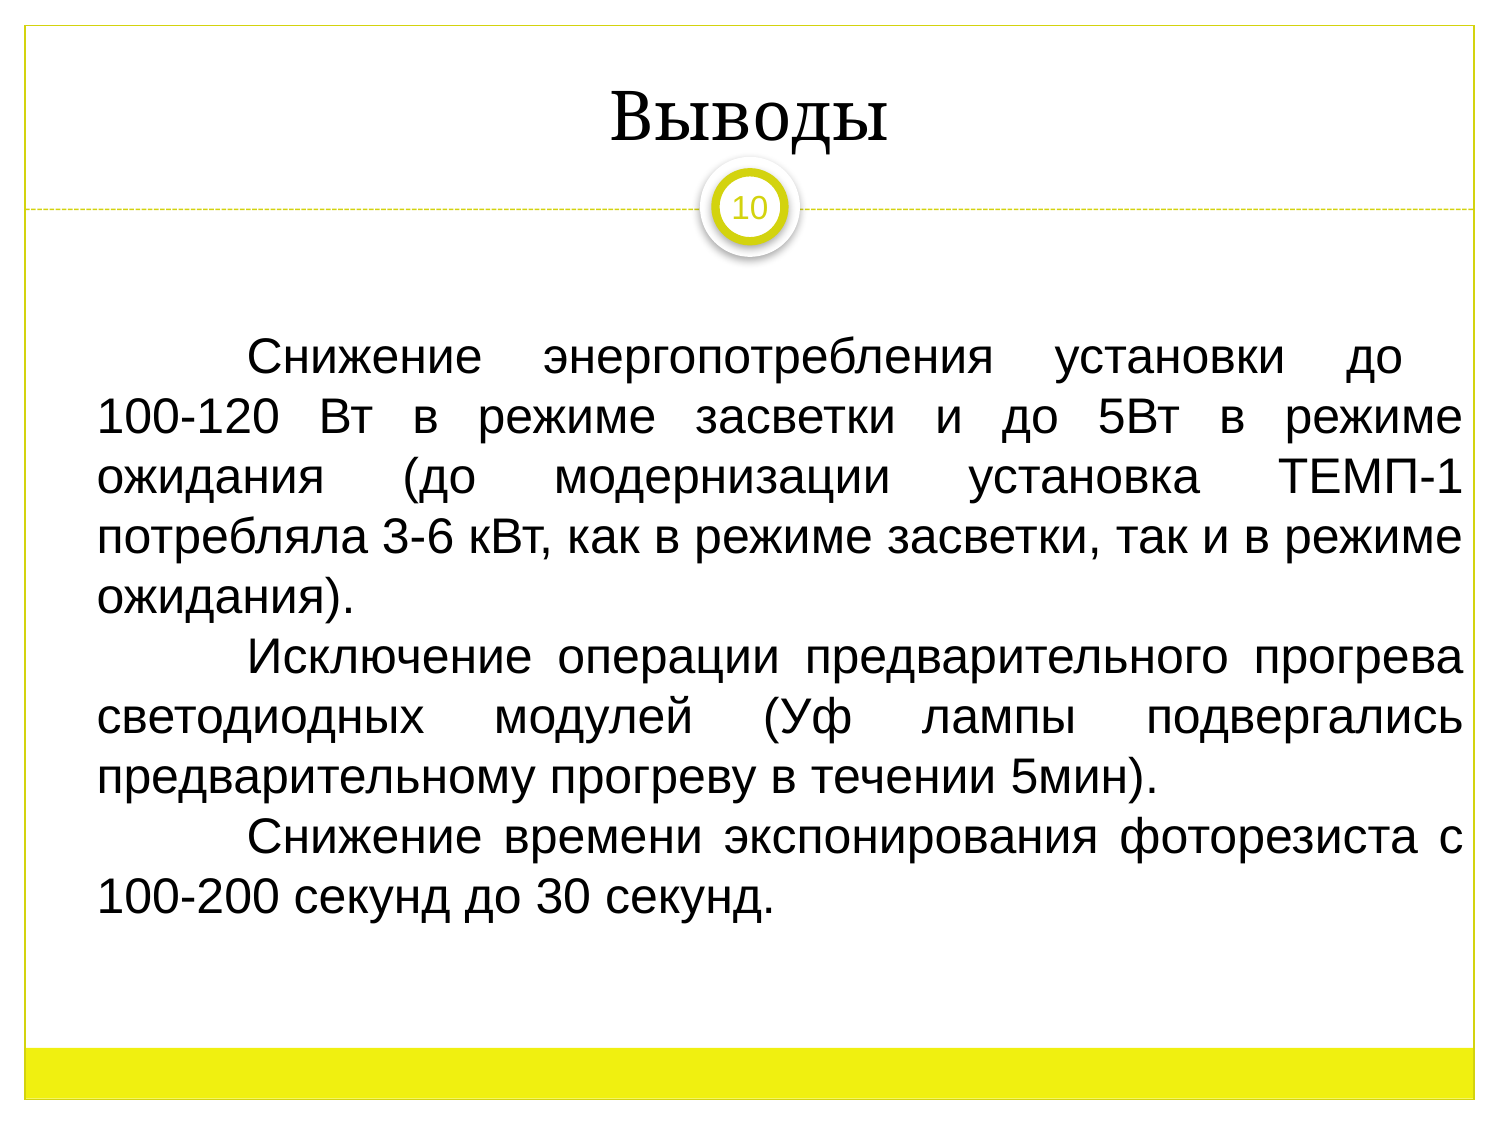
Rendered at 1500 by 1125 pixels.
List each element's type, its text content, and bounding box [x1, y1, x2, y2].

title Выводы [49, 37, 1450, 162]
slide_number 10 [712, 169, 788, 243]
text_box Снижение энергопотребления установки до 100-120 Вт в режиме засветки и до 5Вт в режиме ожидания (до модернизации установка ТЕМП-1 потребляла 3-6 кВт, как в режиме засветки, так и в режиме ожидания). Исключение операции предварительного прогрева светодиодных модулей (Уф лампы подвергались предварительному прогреву в течении 5мин). Снижение времени экспонирования фоторезиста с 100-200 секунд до 30 секунд. [81, 316, 1479, 932]
